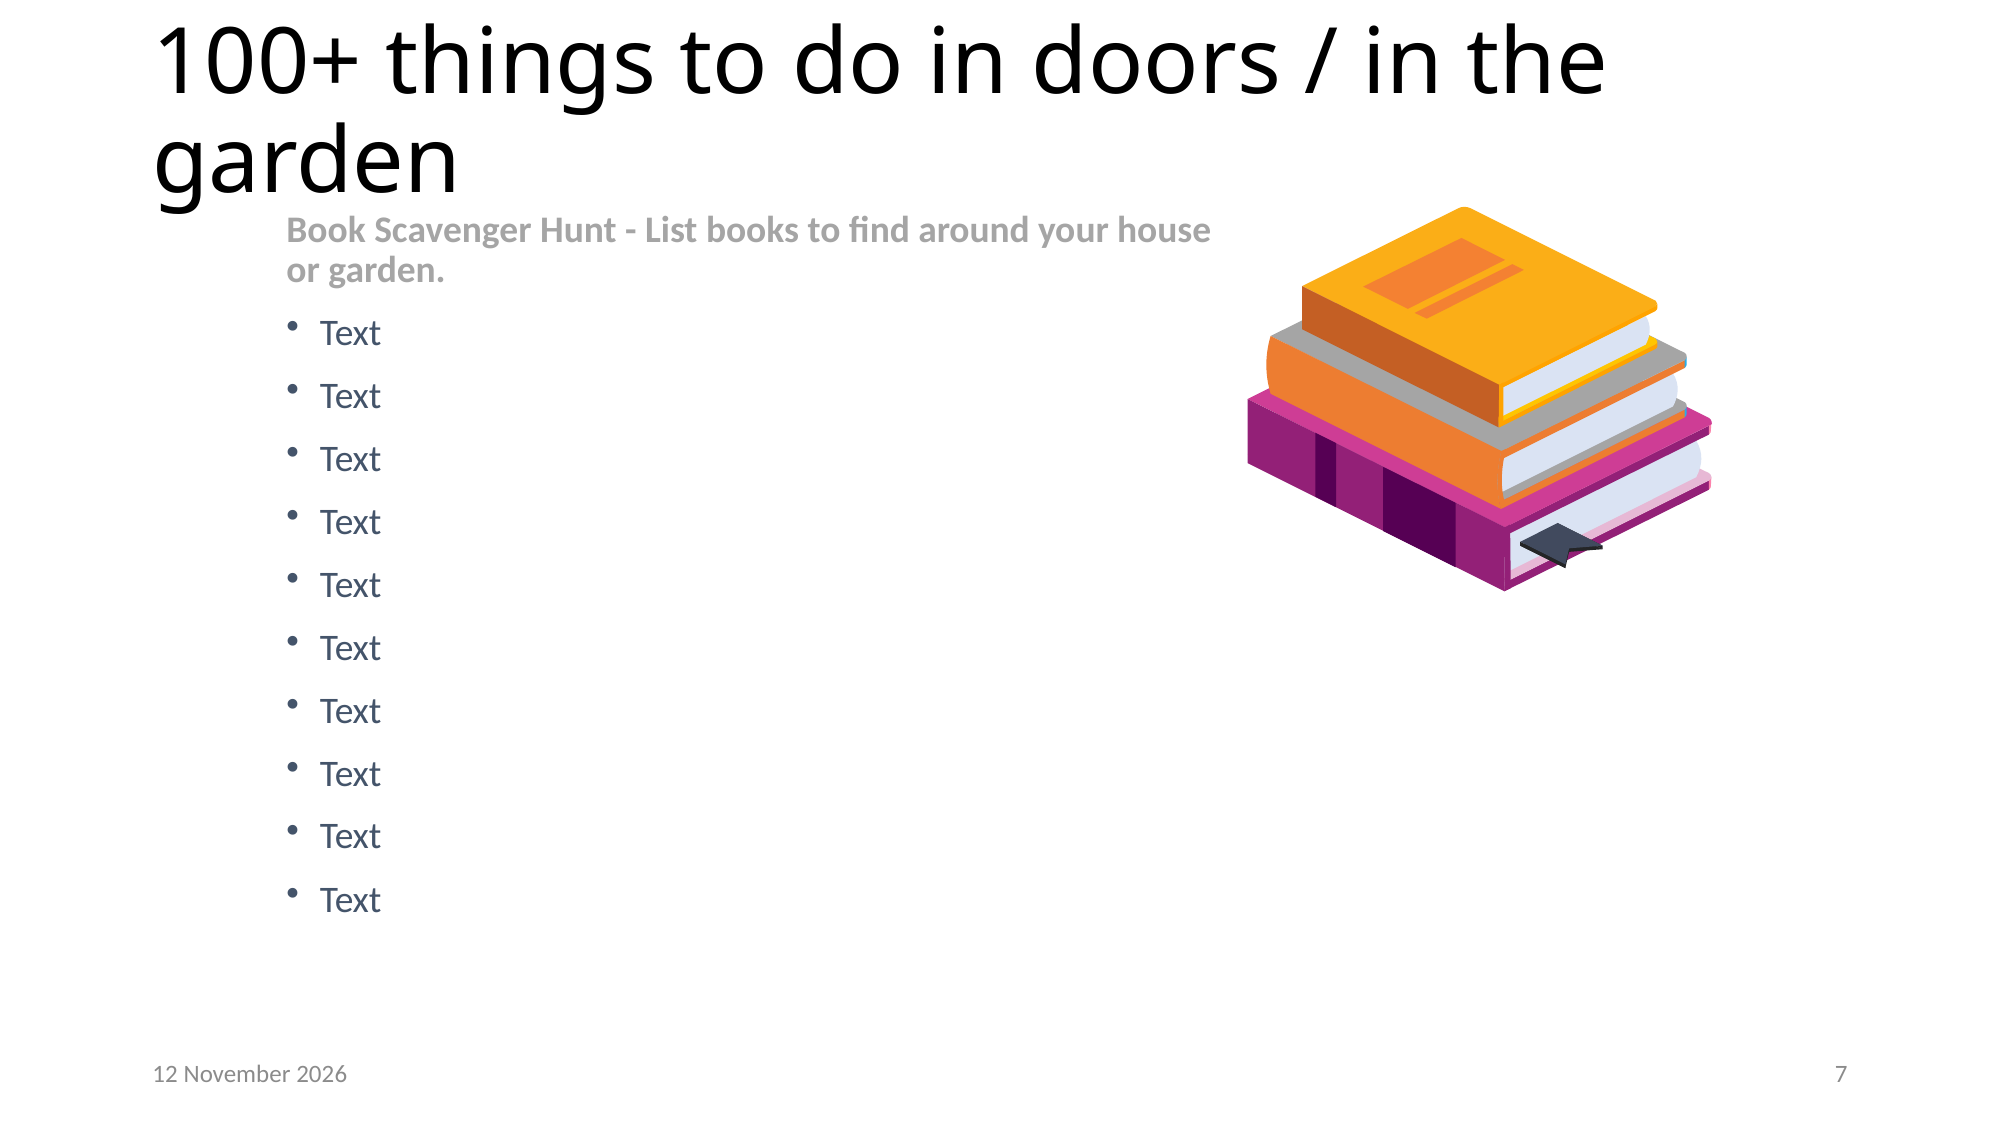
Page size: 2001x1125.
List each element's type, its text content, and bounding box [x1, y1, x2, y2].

title 100+ things to do in doors / in the garden [137, 59, 1863, 278]
text_box Book Scavenger Hunt - List books to find around your house or garden. Text Text Text Text Text Text Text Text Text Text [286, 209, 1217, 1038]
slide_number 7 [1412, 1042, 1863, 1103]
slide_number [137, 1042, 588, 1103]
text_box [1247, 206, 1713, 592]
